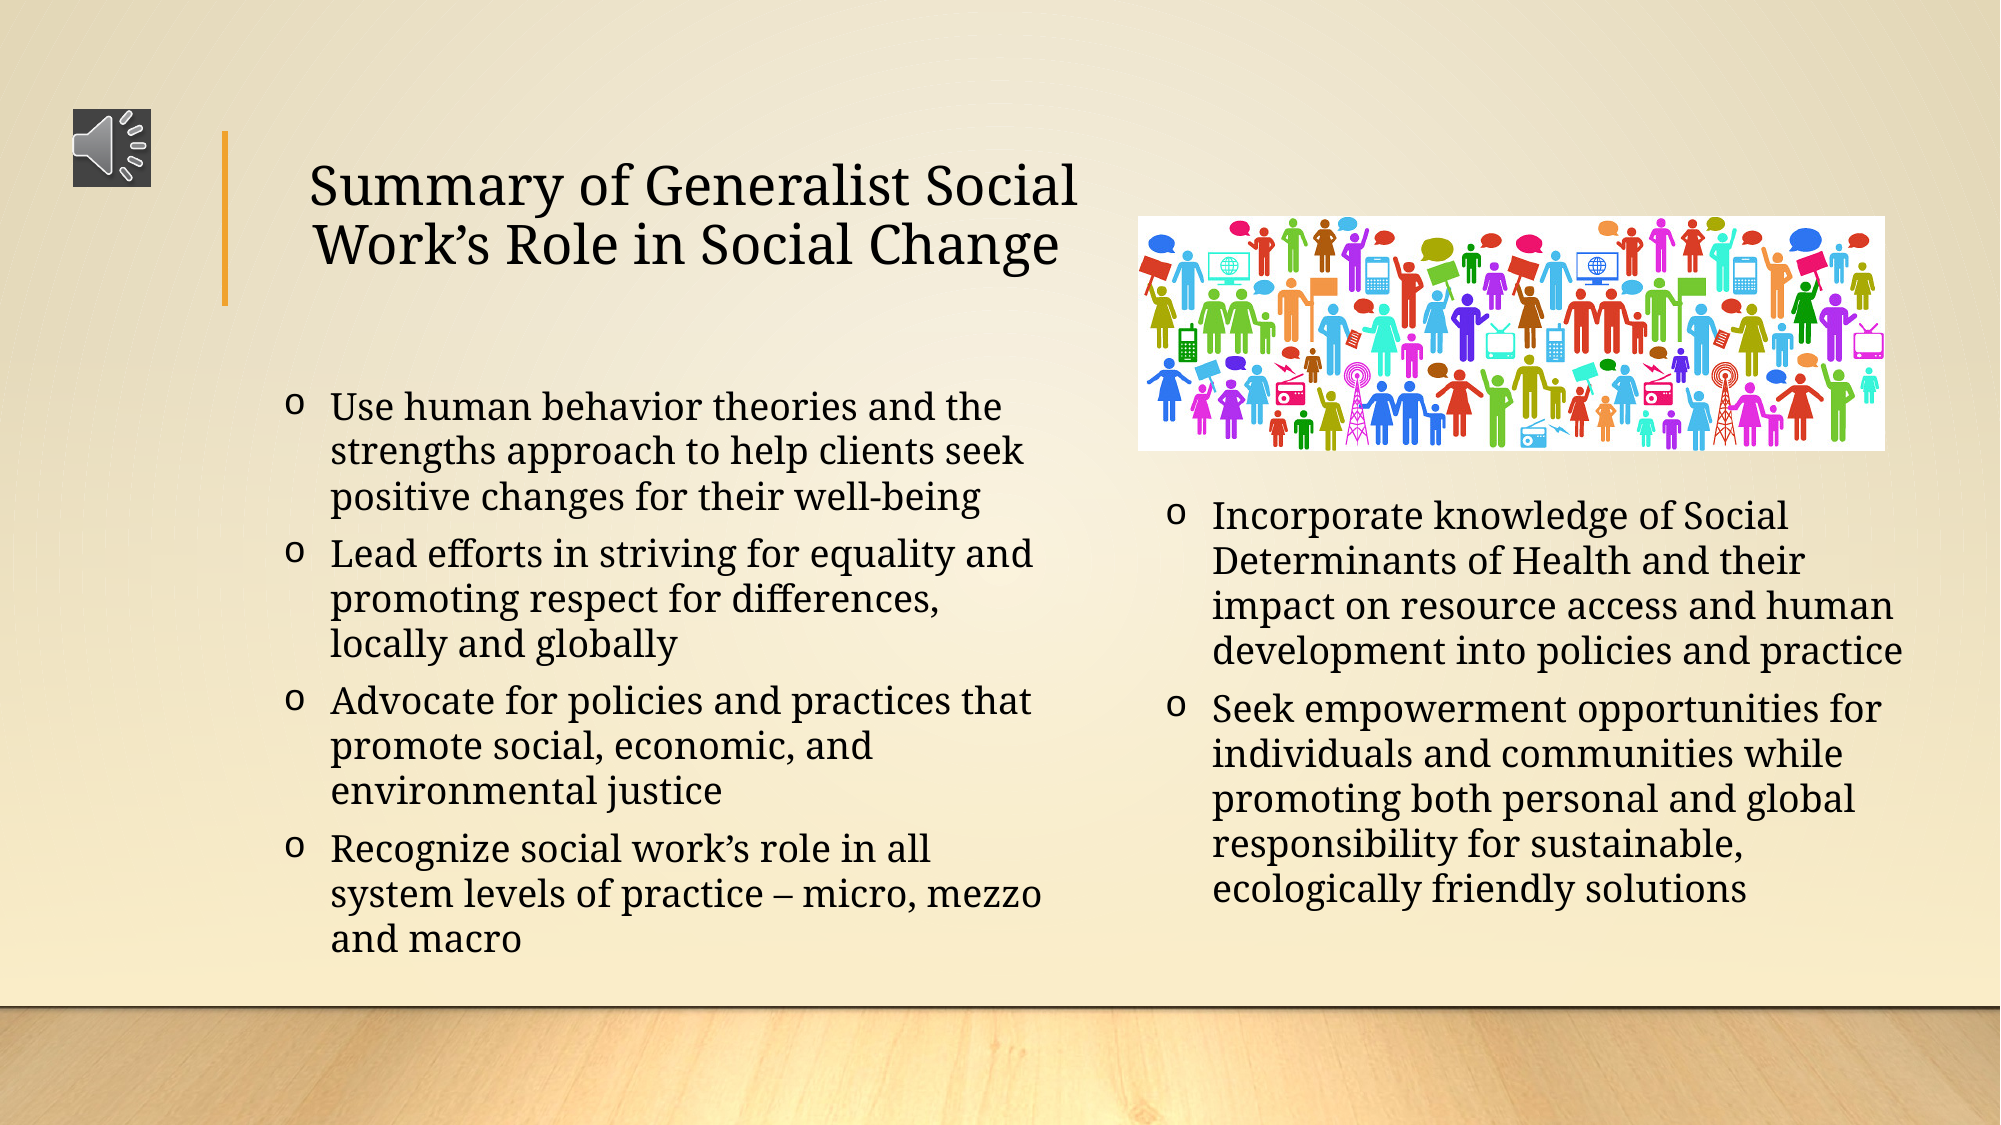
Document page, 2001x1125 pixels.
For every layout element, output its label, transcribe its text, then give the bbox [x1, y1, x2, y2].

text_box Incorporate knowledge of Social Determinants of Health and their impact on resource access and human development into policies and practice Seek empowerment opportunities for individuals and communities while promoting both personal and global responsibility for sustainable, ecologically friendly solutions [1102, 484, 1920, 972]
title Summary of Generalist Social Work’s Role in Social Change [258, 148, 1131, 285]
picture [1138, 216, 1885, 451]
picture [71, 107, 152, 189]
list Use human behavior theories and the strengths approach to help clients seek positive changes for their well-being Lead efforts in striving for equality and promoting respect for differences, locally and globally Advocate for policies and practices that promote social, economic, and environmental justice Recognize social work’s role in all system levels of practice – micro, mezzo and macro [220, 375, 1074, 972]
picture [0, 1006, 2000, 1125]
